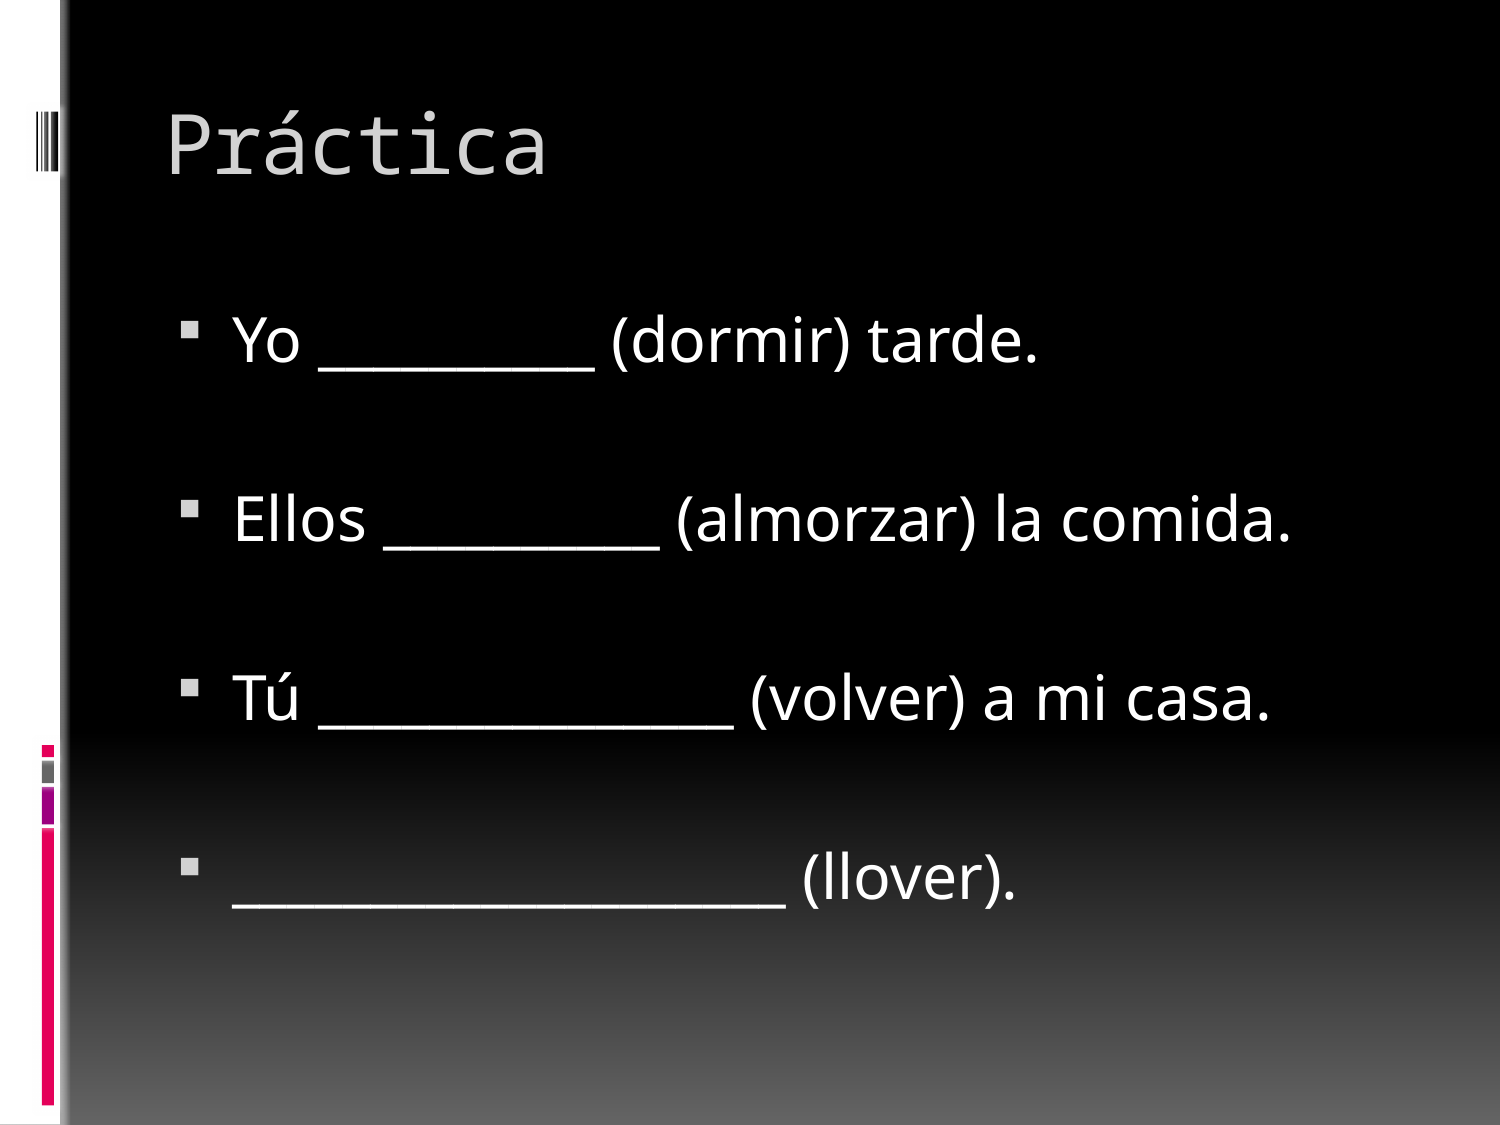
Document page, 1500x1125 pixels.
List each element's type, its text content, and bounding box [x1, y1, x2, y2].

list Yo __________ (dormir) tarde. Ellos __________ (almorzar) la comida. Tú _______________ (volver) a mi casa. ____________________ (llover). [150, 292, 1425, 1043]
title Práctica [150, 83, 1425, 234]
